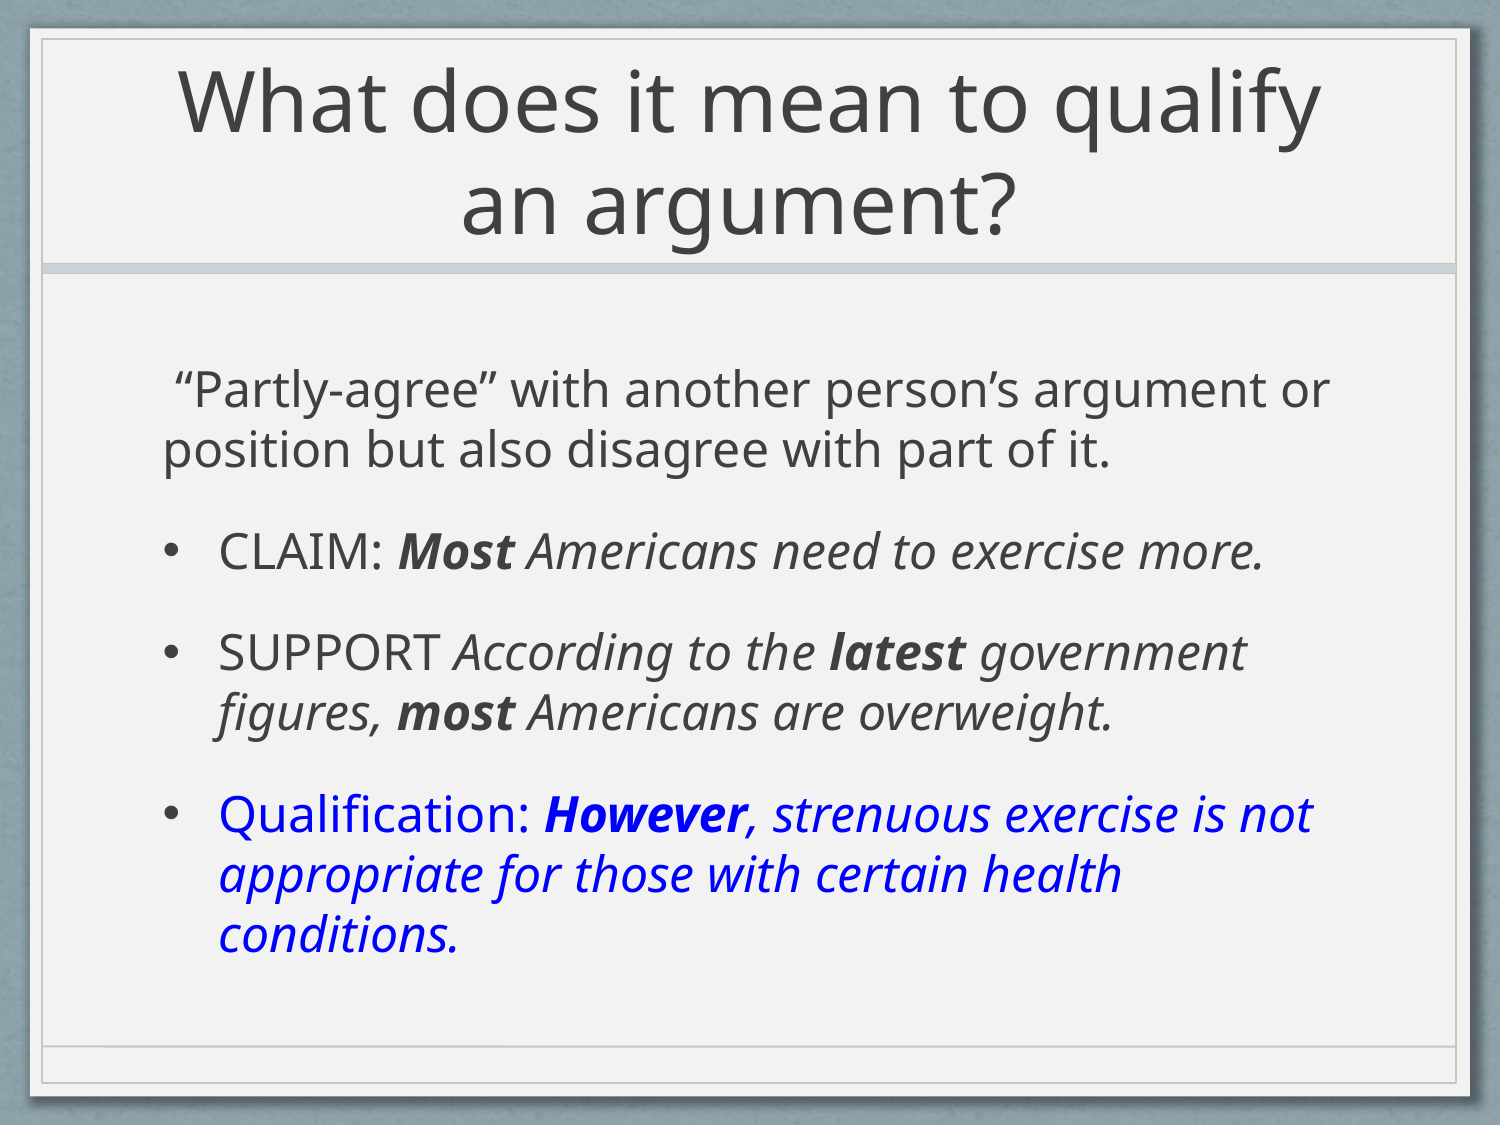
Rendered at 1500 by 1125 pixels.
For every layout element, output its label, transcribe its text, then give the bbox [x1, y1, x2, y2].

title What does it mean to qualify an argument? [147, 40, 1353, 260]
list “Partly-agree” with another person’s argument or position but also disagree with part of it. CLAIM: Most Americans need to exercise more. SUPPORT According to the latest government figures, most Americans are overweight. Qualification: However, strenuous exercise is not appropriate for those with certain health conditions. [147, 350, 1353, 995]
